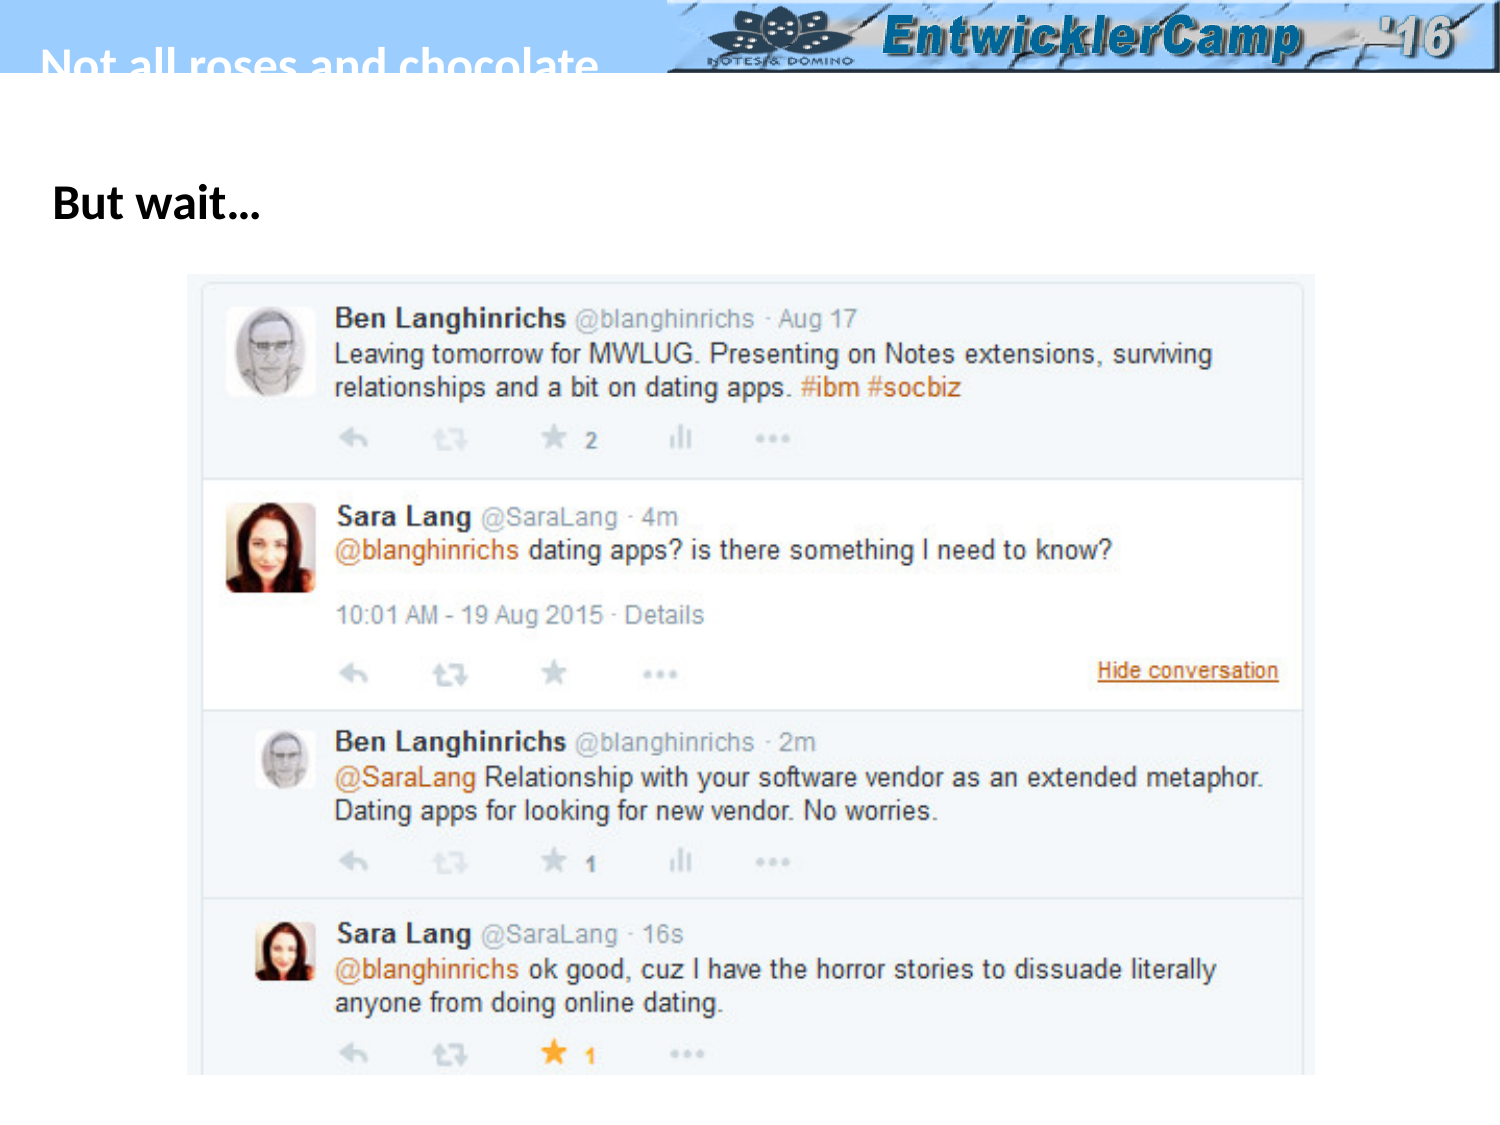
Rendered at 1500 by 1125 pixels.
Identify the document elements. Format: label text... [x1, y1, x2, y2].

picture [0, 0, 1500, 1125]
list Not all roses and chocolate [24, 24, 738, 88]
list But wait… [37, 162, 1463, 238]
